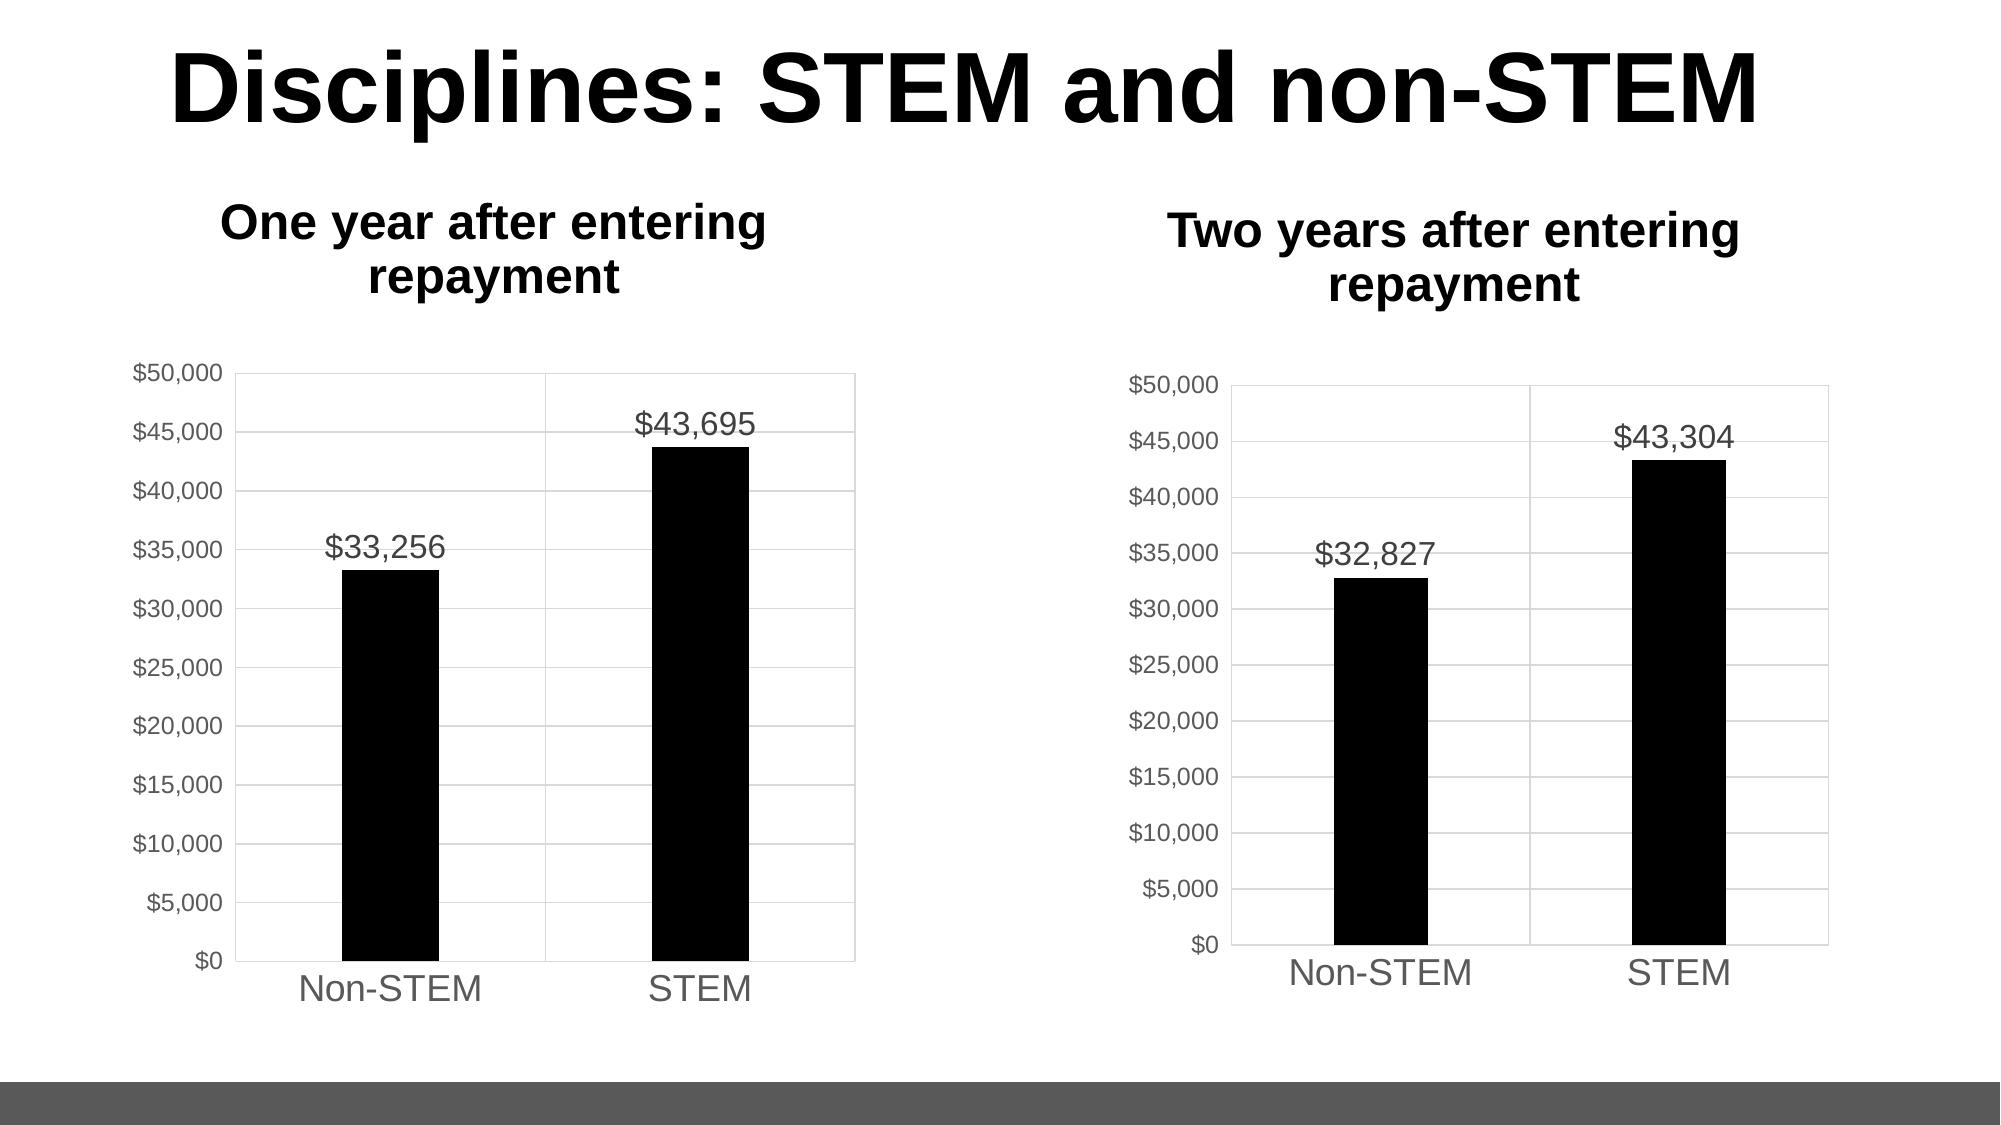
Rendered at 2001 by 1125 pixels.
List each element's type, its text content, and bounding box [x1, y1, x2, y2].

text_box One year after entering repayment [92, 179, 896, 321]
text_box Two years after entering repayment [1022, 194, 1886, 323]
chart [1098, 346, 1852, 1024]
title Disciplines: STEM and non-STEM [31, 26, 1901, 154]
chart [117, 346, 871, 1024]
